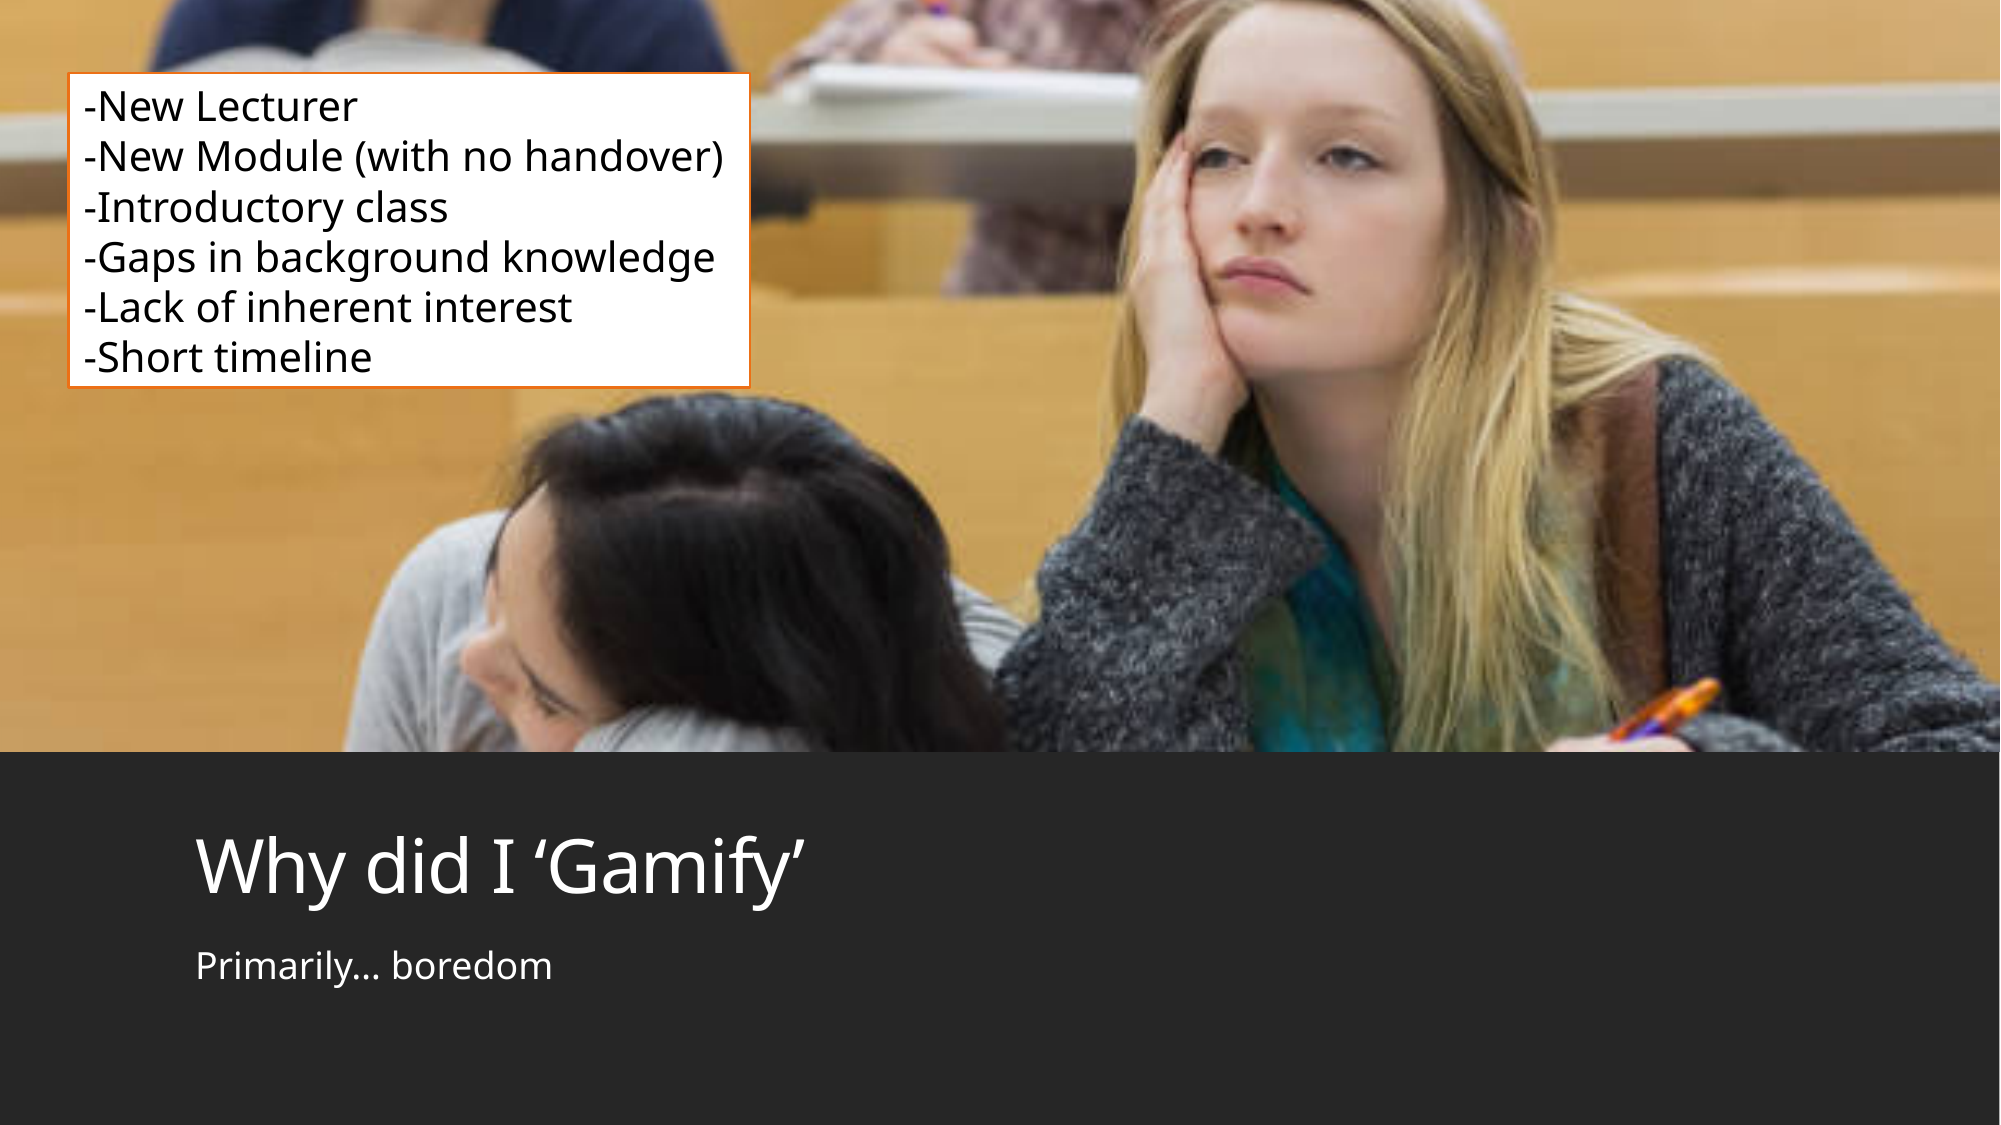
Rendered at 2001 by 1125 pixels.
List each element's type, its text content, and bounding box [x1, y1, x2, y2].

picture [0, 0, 2000, 752]
title Why did I ‘Gamify’ [180, 787, 1839, 910]
list Primarily… boredom [180, 937, 1839, 1038]
